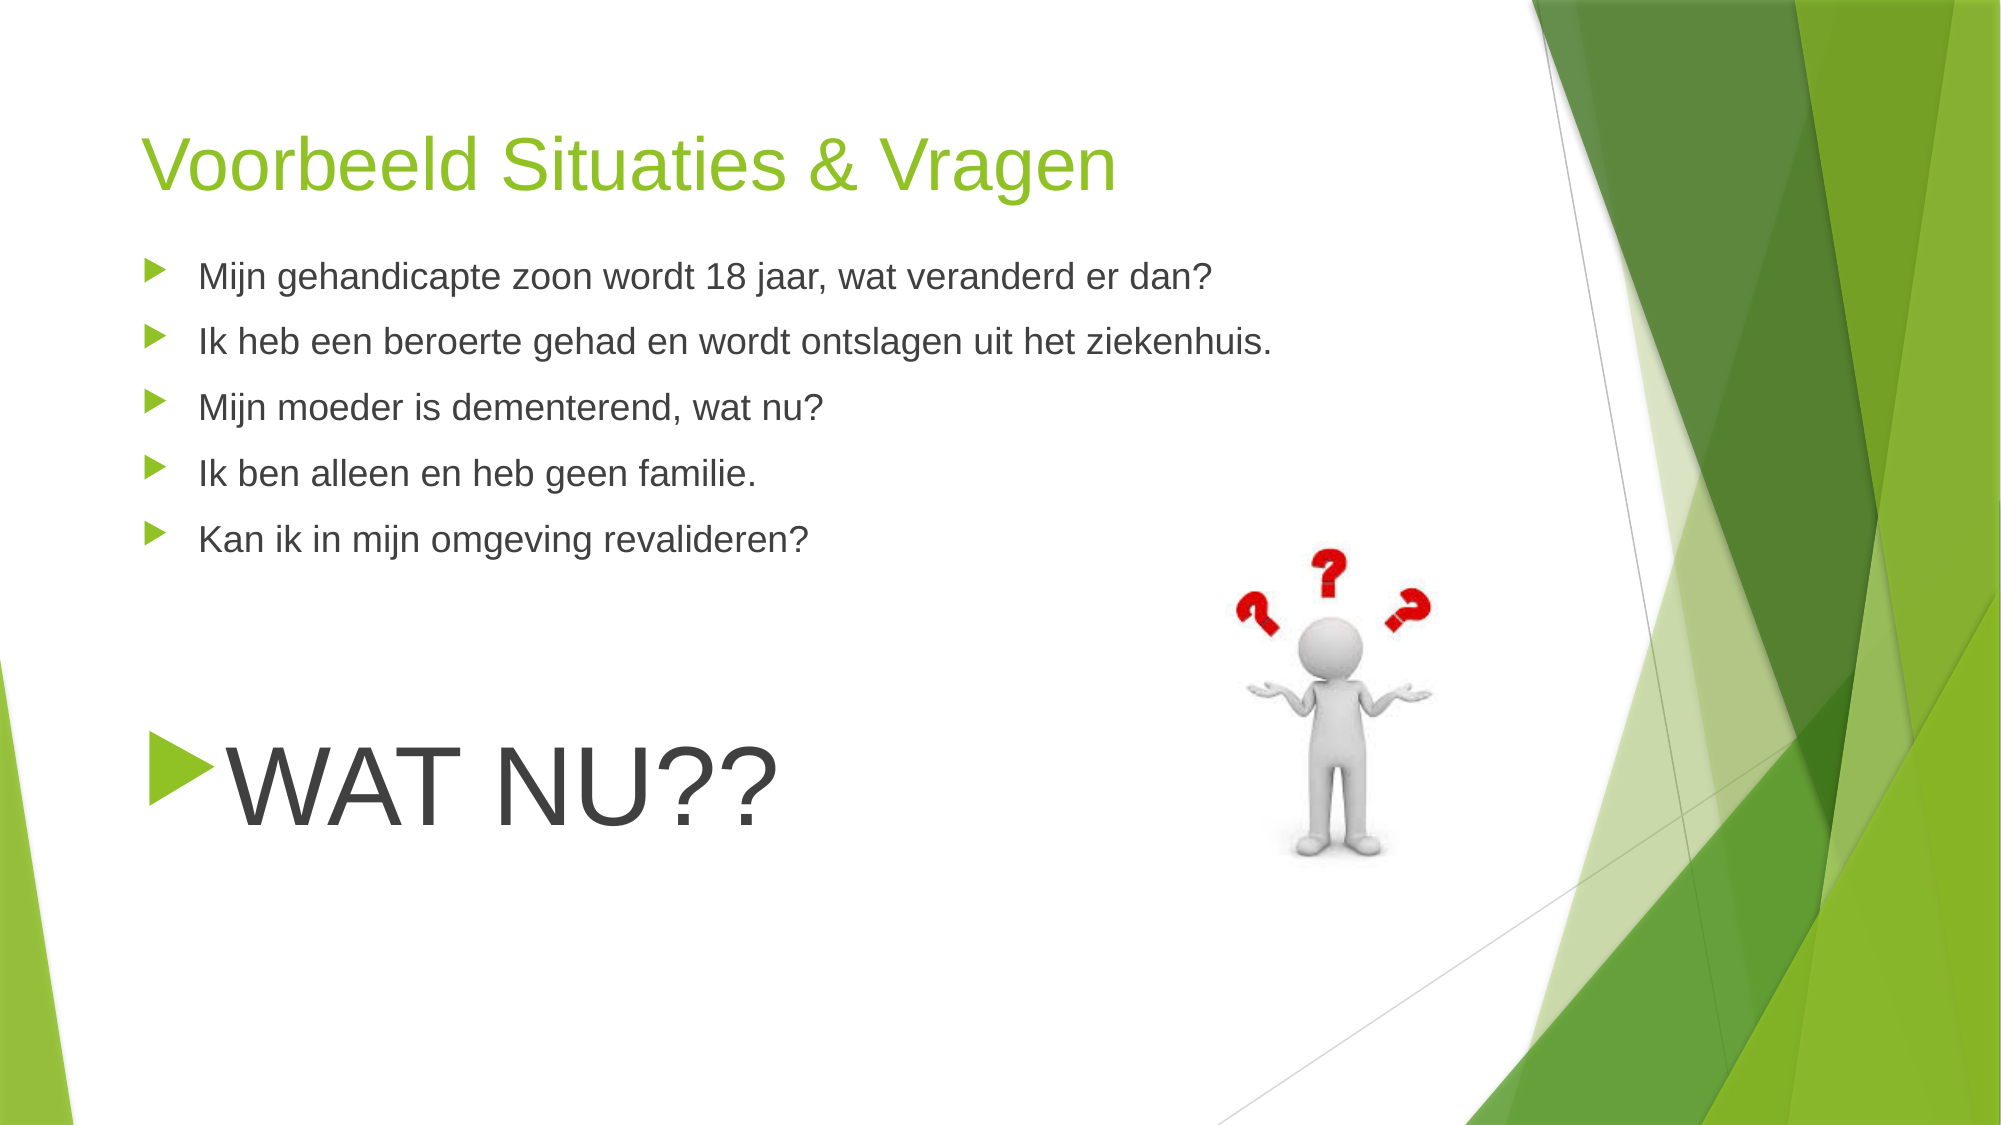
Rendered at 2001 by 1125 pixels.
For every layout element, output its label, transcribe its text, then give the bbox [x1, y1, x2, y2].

title Voorbeeld Situaties & Vragen [126, 107, 1538, 234]
picture [1162, 529, 1516, 882]
list Mijn gehandicapte zoon wordt 18 jaar, wat veranderd er dan? Ik heb een beroerte gehad en wordt ontslagen uit het ziekenhuis. Mijn moeder is dementerend, wat nu? Ik ben alleen en heb geen familie. Kan ik in mijn omgeving revalideren? WAT NU?? [126, 244, 1538, 881]
